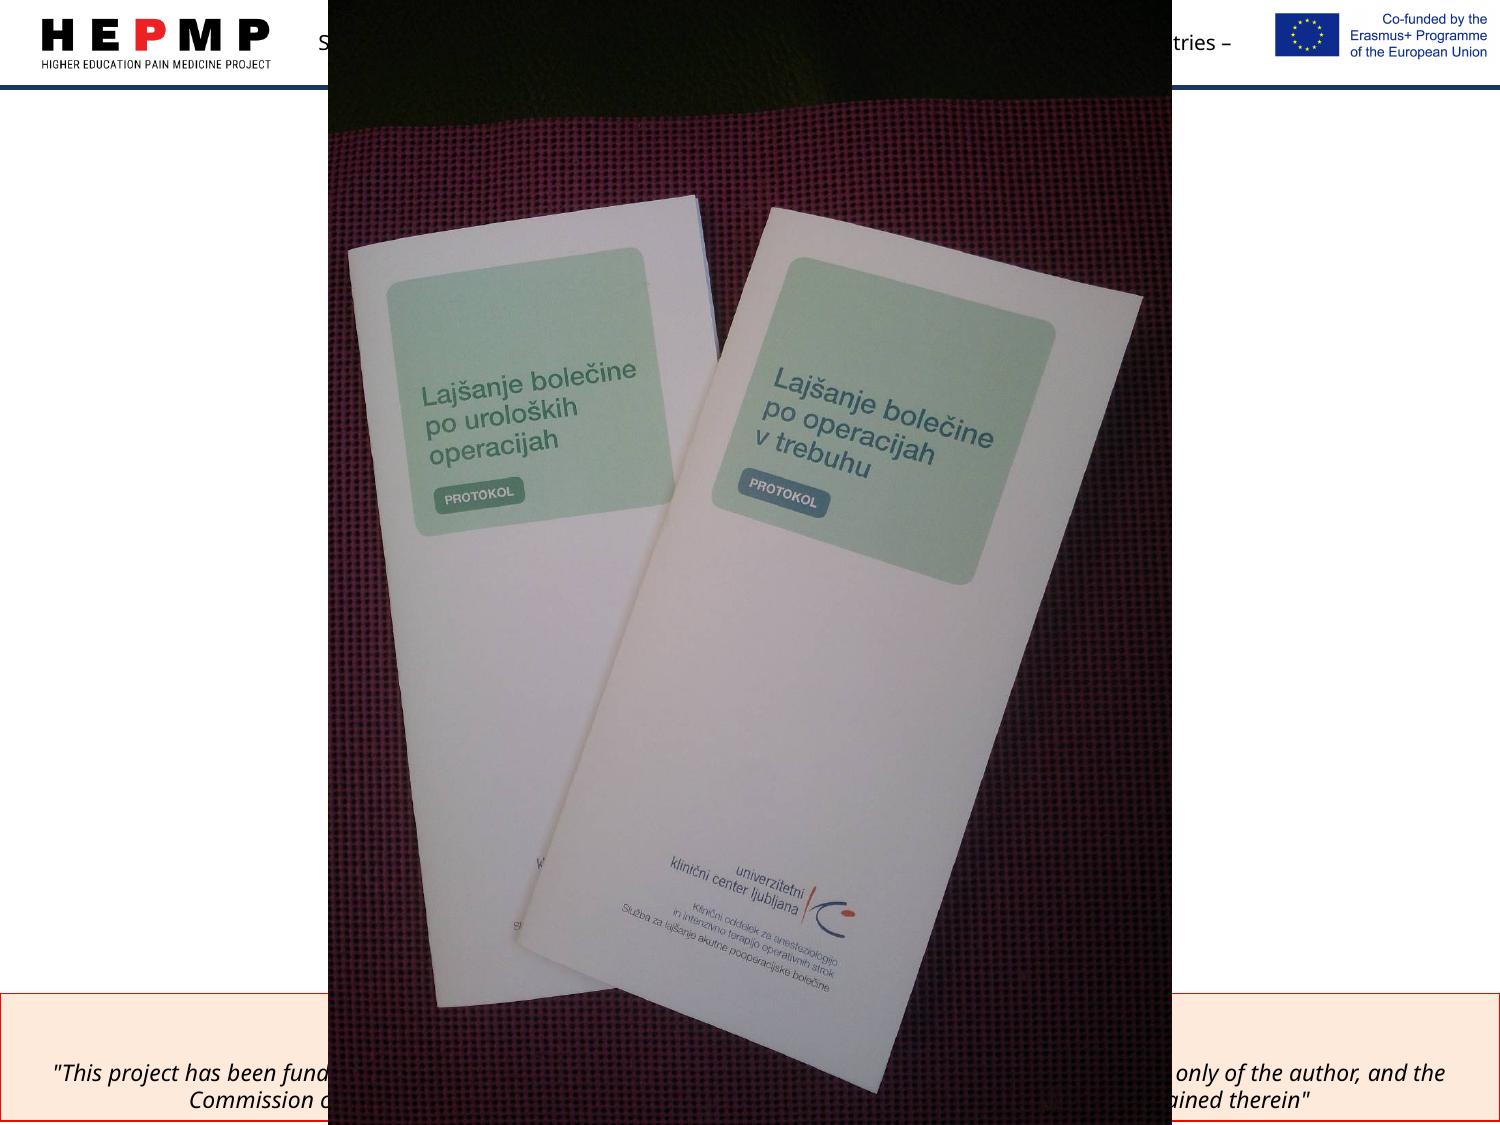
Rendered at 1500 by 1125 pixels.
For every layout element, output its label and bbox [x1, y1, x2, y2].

picture [327, 0, 1173, 1125]
picture [1262, 1, 1498, 69]
picture [0, 0, 300, 100]
